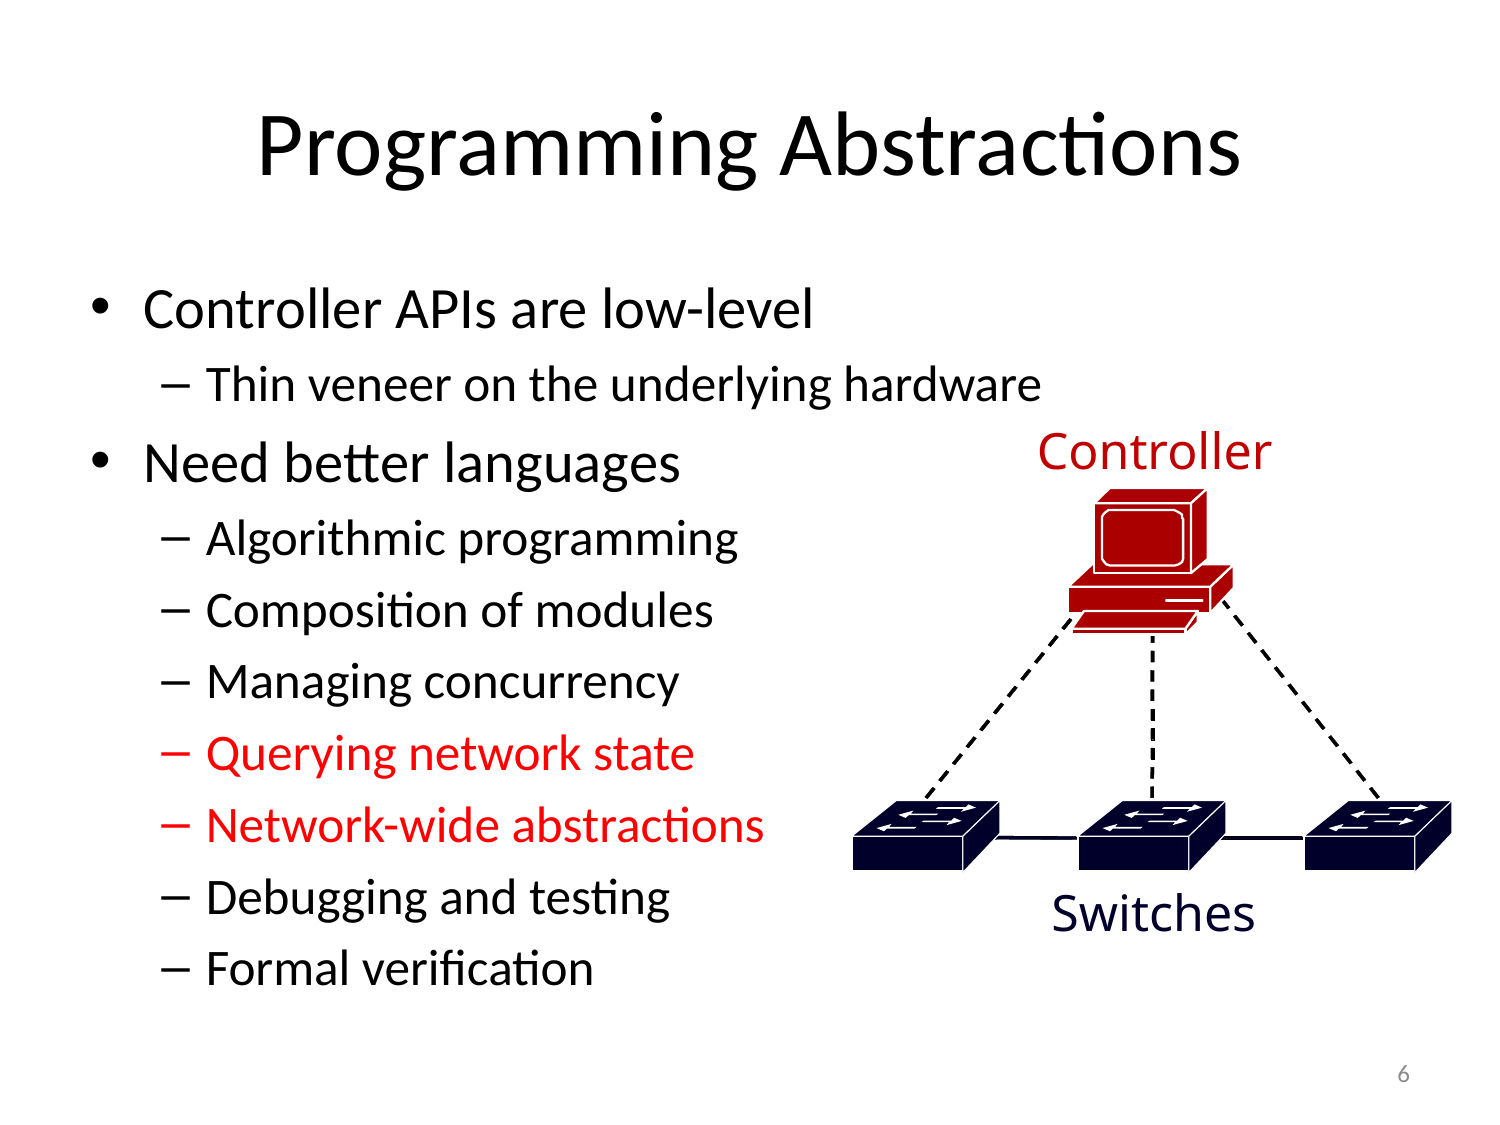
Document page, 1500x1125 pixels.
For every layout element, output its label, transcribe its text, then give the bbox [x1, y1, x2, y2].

text_box Controller [1022, 411, 1288, 485]
text_box Switches [1036, 882, 1272, 949]
list Controller APIs are low-level Thin veneer on the underlying hardware Need better languages Algorithmic programming Composition of modules Managing concurrency Querying network state Network-wide abstractions Debugging and testing Formal verification [75, 262, 1425, 1005]
slide_number 6 [1074, 1042, 1425, 1103]
picture [849, 486, 1455, 875]
title Programming Abstractions [75, 45, 1425, 233]
